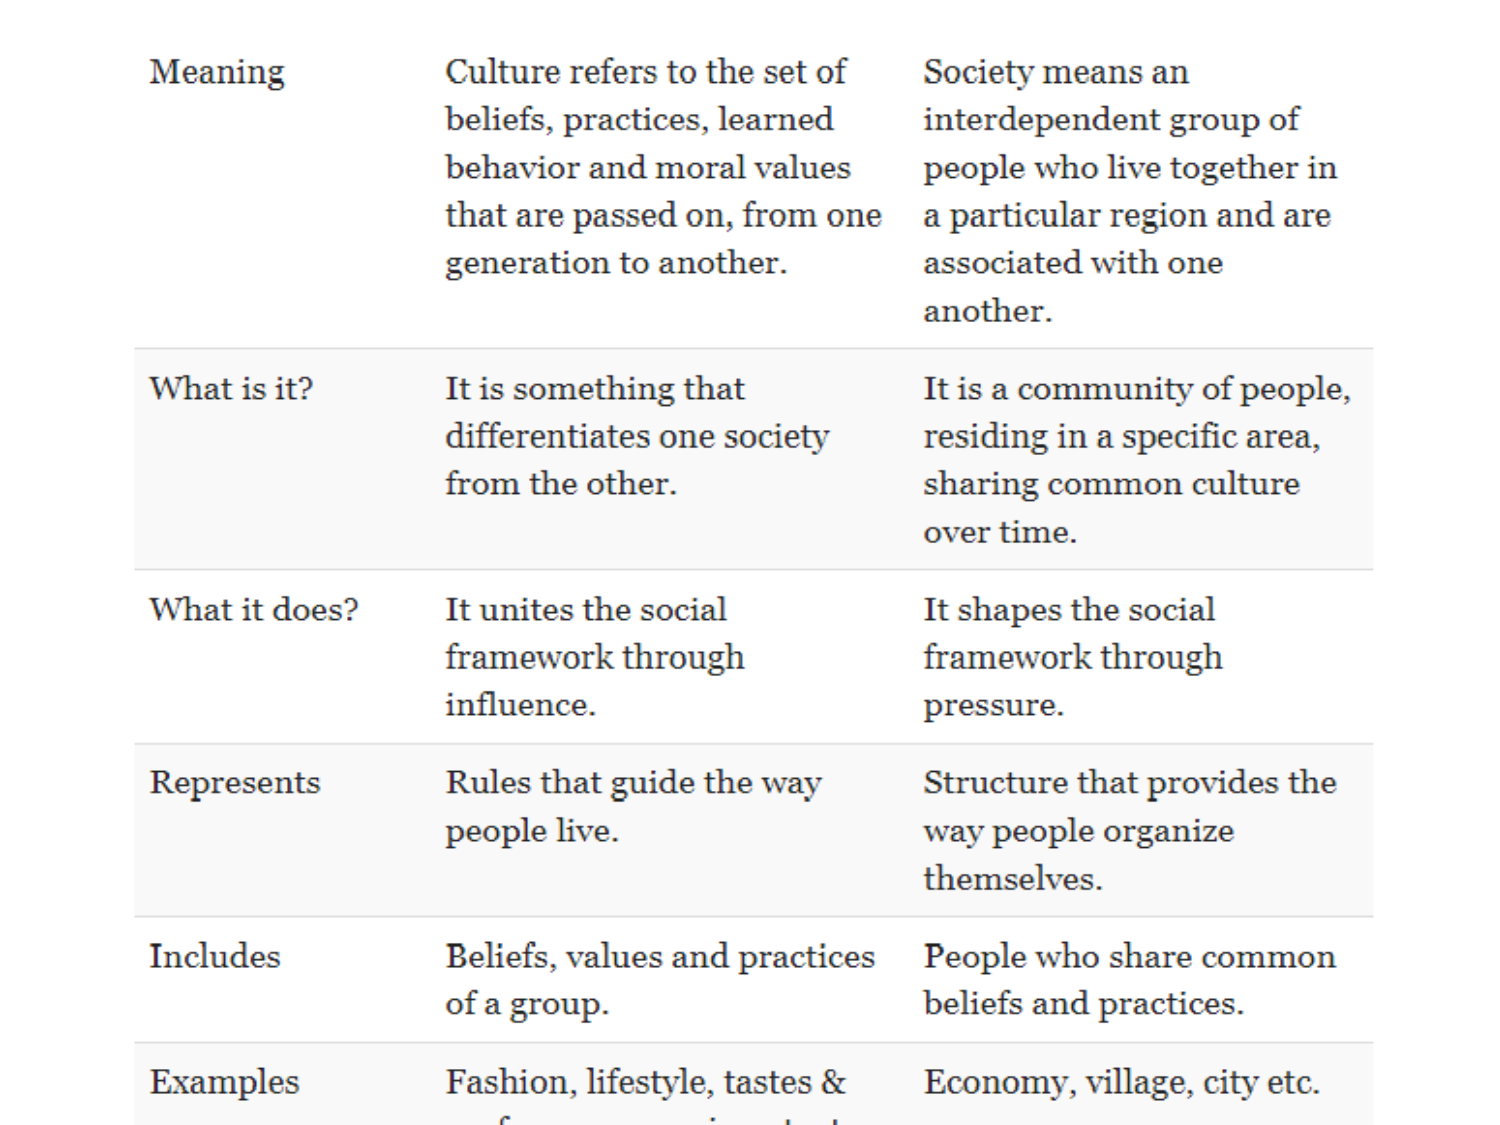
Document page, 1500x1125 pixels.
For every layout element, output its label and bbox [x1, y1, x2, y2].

list [74, 44, 1463, 1125]
